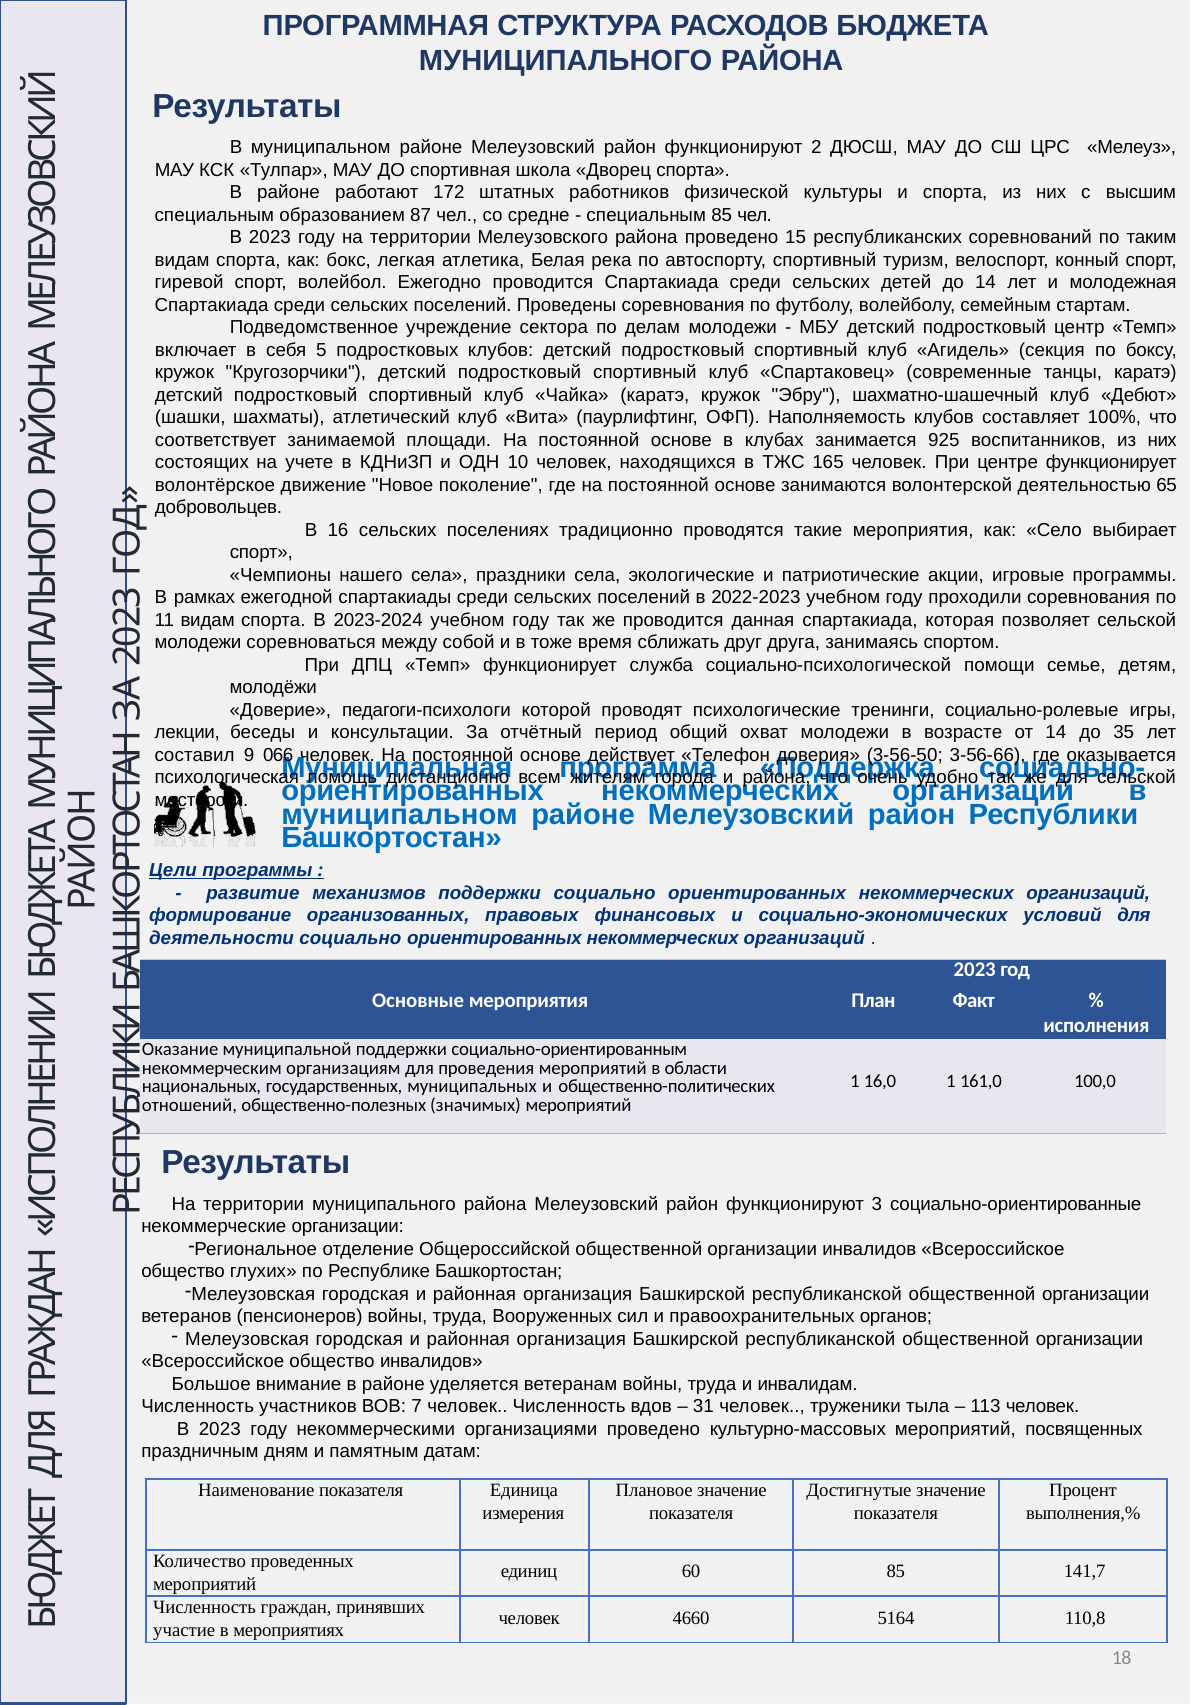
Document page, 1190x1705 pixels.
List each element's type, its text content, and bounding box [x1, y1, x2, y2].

table_cell Количество проведенных мероприятий [147, 1551, 459, 1595]
text_box ПРОГРАММНАЯ СТРУКТУРА РАСХОДОВ БЮДЖЕТА МУНИЦИПАЛЬНОГО РАЙОНА Результаты В муниципальном районе Мелеузовский район функционируют 2 ДЮСШ, МАУ ДО СШ ЦРС «Мелеуз», МАУ КСК «Тулпар», МАУ ДО спортивная школа «Дворец спорта». В районе работают 172 штатных работников физической культуры и спорта, из них с высшим специальным образованием 87 чел., со средне - специальным 85 чел. В 2023 году на территории Мелеузовского района проведено 15 республиканских соревнований по таким видам спорта, как: бокс, легкая атлетика, Белая река по автоспорту, спортивный туризм, велоспорт, конный спорт, гиревой спорт, волейбол. Ежегодно проводится Спартакиада среди сельских детей до 14 лет и молодежная Спартакиада среди сельских поселений. Проведены соревнования по футболу, волейболу, семейным стартам. Подведомственное учреждение сектора по делам молодежи - МБУ детский подростковый центр «Темп» включает в себя 5 подростковых клубов: детский подростковый спортивный клуб «Агидель» (секция по боксу, кружок "Кругозорчики"), детский подростковый спортивный клуб «Спартаковец» (современные танцы, каратэ) детский подростковый спортивный клуб «Чайка» (каратэ, кружок "Эбру"), шахматно-шашечный клуб «Дебют» (шашки, шахматы), атлетический клуб «Вита» (паурлифтинг, ОФП). Наполняемость клубов составляет 100%, что соответствует занимаемой площади. На постоянной основе в клубах занимается 925 воспитанников, из них состоящих на учете в КДНиЗП и ОДН 10 человек, находящихся в ТЖС 165 человек. При центре функционирует волонтёрское движение "Новое поколение", где на постоянной основе занимаются волонтерской деятельностью 65 добровольцев. В 16 сельских поселениях традиционно проводятся такие мероприятия, как: «Село выбирает спорт», «Чемпионы нашего села», праздники села, экологические и патриотические акции, игровые программы. В рамках ежегодной спартакиады среди сельских поселений в 2022-2023 учебном году проходили соревнования по 11 видам спорта. В 2023-2024 учебном году так же проводится данная спартакиада, которая позволяет сельской молодежи соревноваться между собой и в тоже время сближать друг друга, занимаясь спортом. При ДПЦ «Темп» функционирует служба социально-психологической помощи семье, детям, молодёжи «Доверие», педагоги-психологи которой проводят психологические тренинги, социально-ролевые игры, лекции, беседы и консультации. За отчётный период общий охват молодежи в возрасте от 14 до 35 лет составил 9 066 человек. На постоянной основе действует «Телефон доверия» (3-56-50; 3-56-66), где оказывается психологическая помощь дистанционно всем жителям города и района, что очень удобно так же для сельской местности. [152, 4, 1178, 810]
text_box Результаты На территории муниципального района Мелеузовский район функционируют 3 социально-ориентированные некоммерческие организации: Региональное отделение Общероссийской общественной организации инвалидов «Всероссийское общество глухих» по Республике Башкортостан; Мелеузовская городская и районная организация Башкирской республиканской общественной организации ветеранов (пенсионеров) войны, труда, Вооруженных сил и правоохранительных органов; Мелеузовская городская и районная организация Башкирской республиканской общественной организации «Всероссийское общество инвалидов» Большое внимание в районе уделяется ветеранам войны, труда и инвалидам. Численность участников ВОВ: 7 человек.. Численность вдов – 31 человек.., труженики тыла – 113 человек. В 2023 году некоммерческими организациями проведено культурно-массовых мероприятий, посвященных праздничным дням и памятным датам: [139, 1140, 1151, 1462]
table_cell человек [461, 1597, 588, 1642]
table_cell 110,8 [1000, 1597, 1166, 1642]
picture [153, 764, 257, 848]
table_cell единиц [461, 1551, 588, 1595]
table_cell Численность граждан, принявших участие в мероприятиях [147, 1597, 459, 1642]
table_cell 85 [794, 1551, 998, 1595]
picture [139, 959, 1166, 1134]
table_cell 141,7 [1000, 1551, 1166, 1595]
table_cell 5164 [794, 1597, 998, 1642]
table_cell 60 [590, 1551, 792, 1595]
table_header Плановое значение показателя [590, 1480, 792, 1549]
text_box муниципальном районе Мелеузовский район Республики Башкортостан» [279, 810, 1147, 852]
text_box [0, 0, 128, 1705]
table_header Процент выполнения,% [1000, 1480, 1166, 1549]
table_header Достигнутые значение показателя [794, 1480, 998, 1549]
table_cell 4660 [590, 1597, 792, 1642]
table_header Единица измерения [461, 1480, 588, 1549]
text_box 18 [1109, 1643, 1134, 1669]
text_box Цели программы : - развитие механизмов поддержки социально ориентированных некоммерческих организаций, формирование организованных, правовых финансовых и социально-экономических условий для деятельности социально ориентированных некоммерческих организаций . [147, 855, 1151, 948]
table_header Наименование показателя [147, 1480, 459, 1549]
